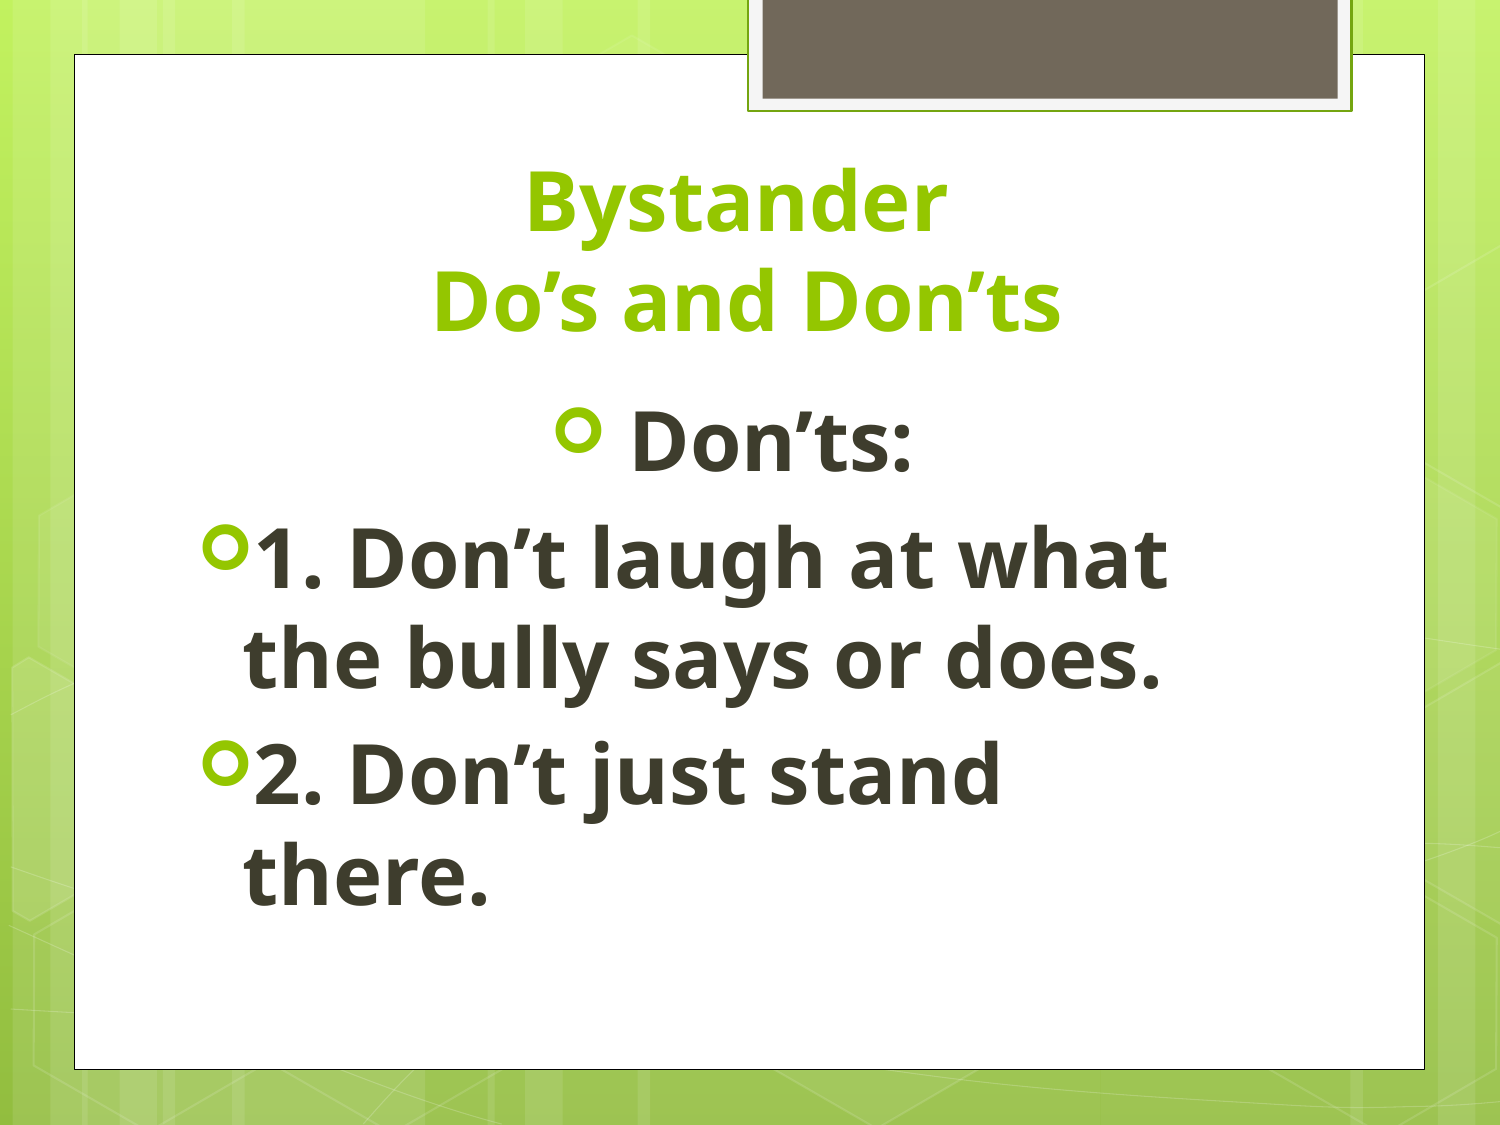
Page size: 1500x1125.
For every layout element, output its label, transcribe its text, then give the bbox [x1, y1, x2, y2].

list Don’ts: 1. Don’t laugh at what the bully says or does. 2. Don’t just stand there. [171, 381, 1283, 957]
title Bystander Do’s and Don’ts [171, 168, 1324, 357]
